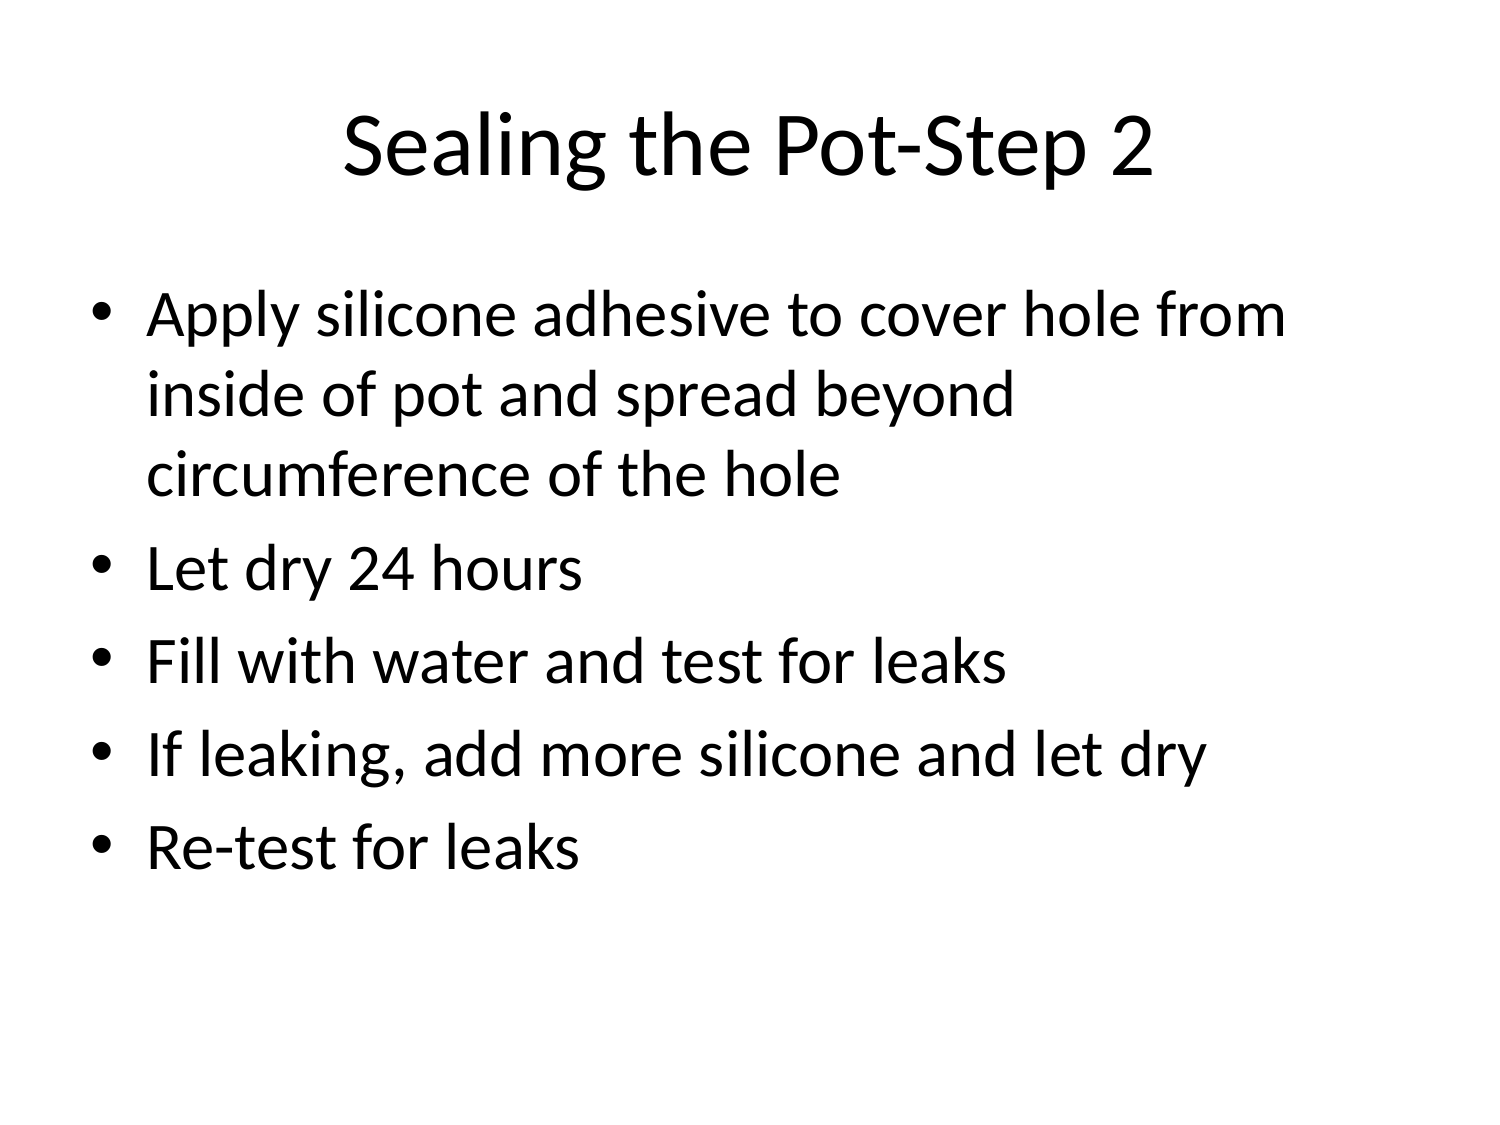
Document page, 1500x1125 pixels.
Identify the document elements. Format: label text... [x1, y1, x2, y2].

list Apply silicone adhesive to cover hole from inside of pot and spread beyond circumference of the hole Let dry 24 hours Fill with water and test for leaks If leaking, add more silicone and let dry Re-test for leaks [75, 262, 1425, 1005]
title Sealing the Pot-Step 2 [75, 45, 1425, 233]
